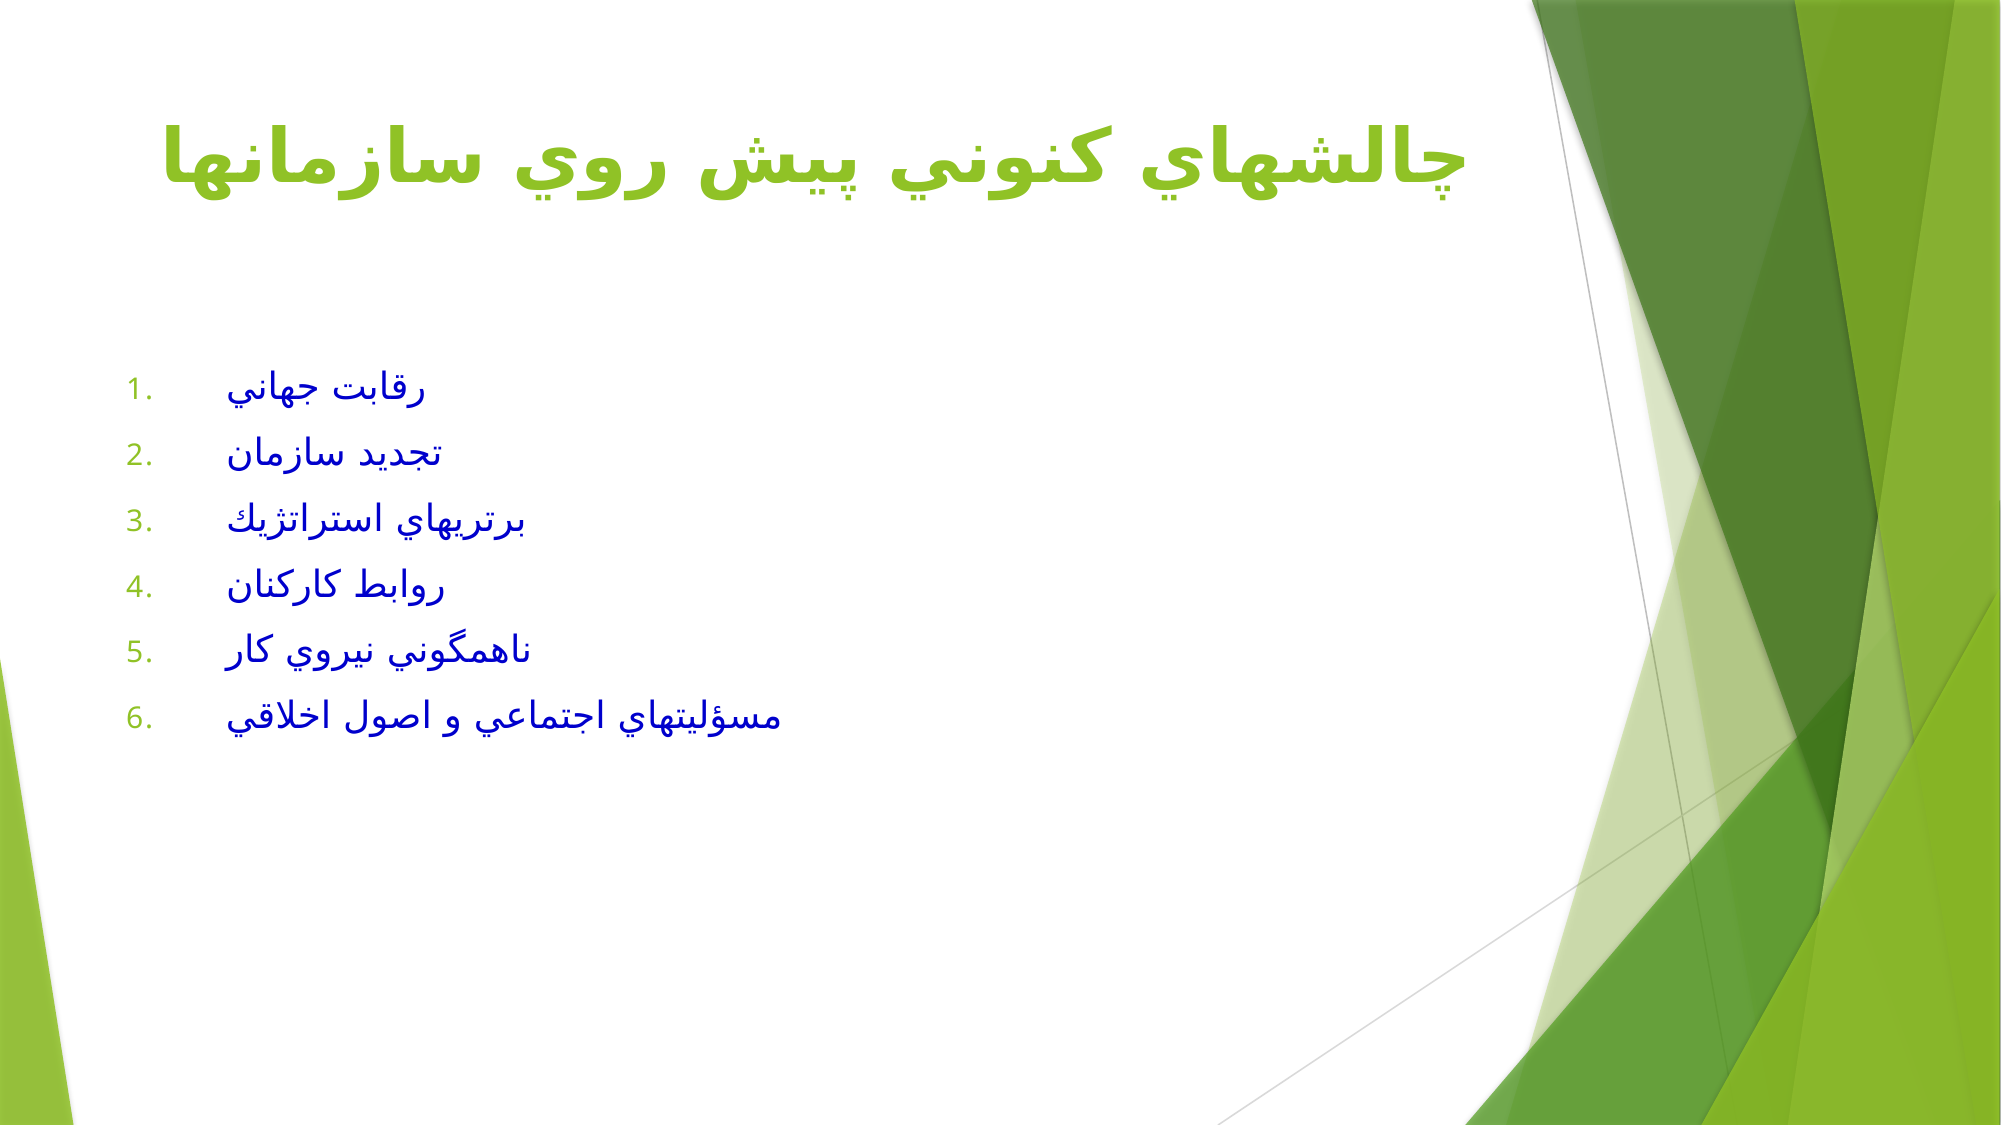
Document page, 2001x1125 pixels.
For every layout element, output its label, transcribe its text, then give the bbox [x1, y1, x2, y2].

title چالشهاي كنوني پيش روي سازمانها [111, 99, 1522, 317]
list رقابت جهاني تجديد سازمان برتريهاي استراتژيك روابط كاركنان ناهمگوني نيروي كار مسؤليتهاي اجتماعي و اصول اخلاقي [111, 354, 1522, 992]
